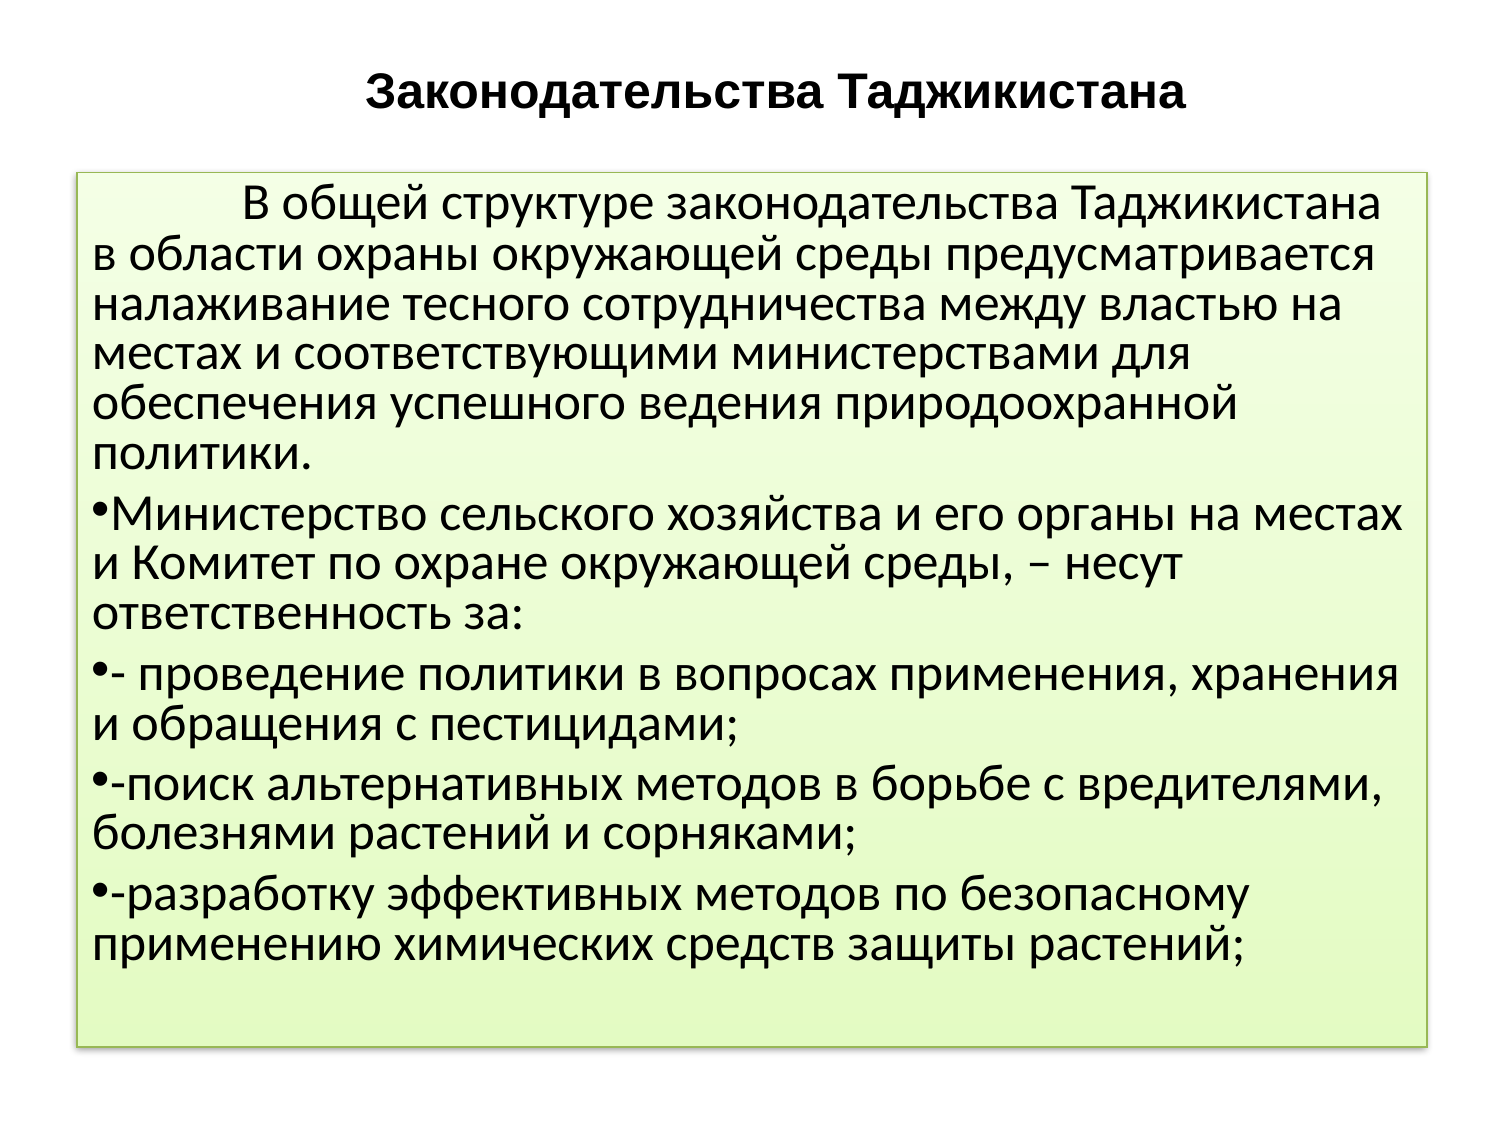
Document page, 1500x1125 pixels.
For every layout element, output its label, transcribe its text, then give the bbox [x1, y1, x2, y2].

list В общей структуре законодательства Таджикистана в области охраны окружающей среды предусматривается налаживание тесного сотрудничества между властью на местах и соответствующими министерствами для обеспечения успешного ведения природоохранной политики. Министерство сельского хозяйства и его органы на местах и Комитет по охране окружающей среды, – несут ответственность за: - проведение политики в вопросах примене­ния, хранения и обращения с пестицидами; -поиск альтернативных методов в борьбе с вредителями, болезнями растений и сор­няками; -разработку эффективных методов по безопасному применению химических средств защиты растений; [76, 172, 1428, 1048]
text_box Законодательства Таджикистана [350, 51, 1216, 127]
